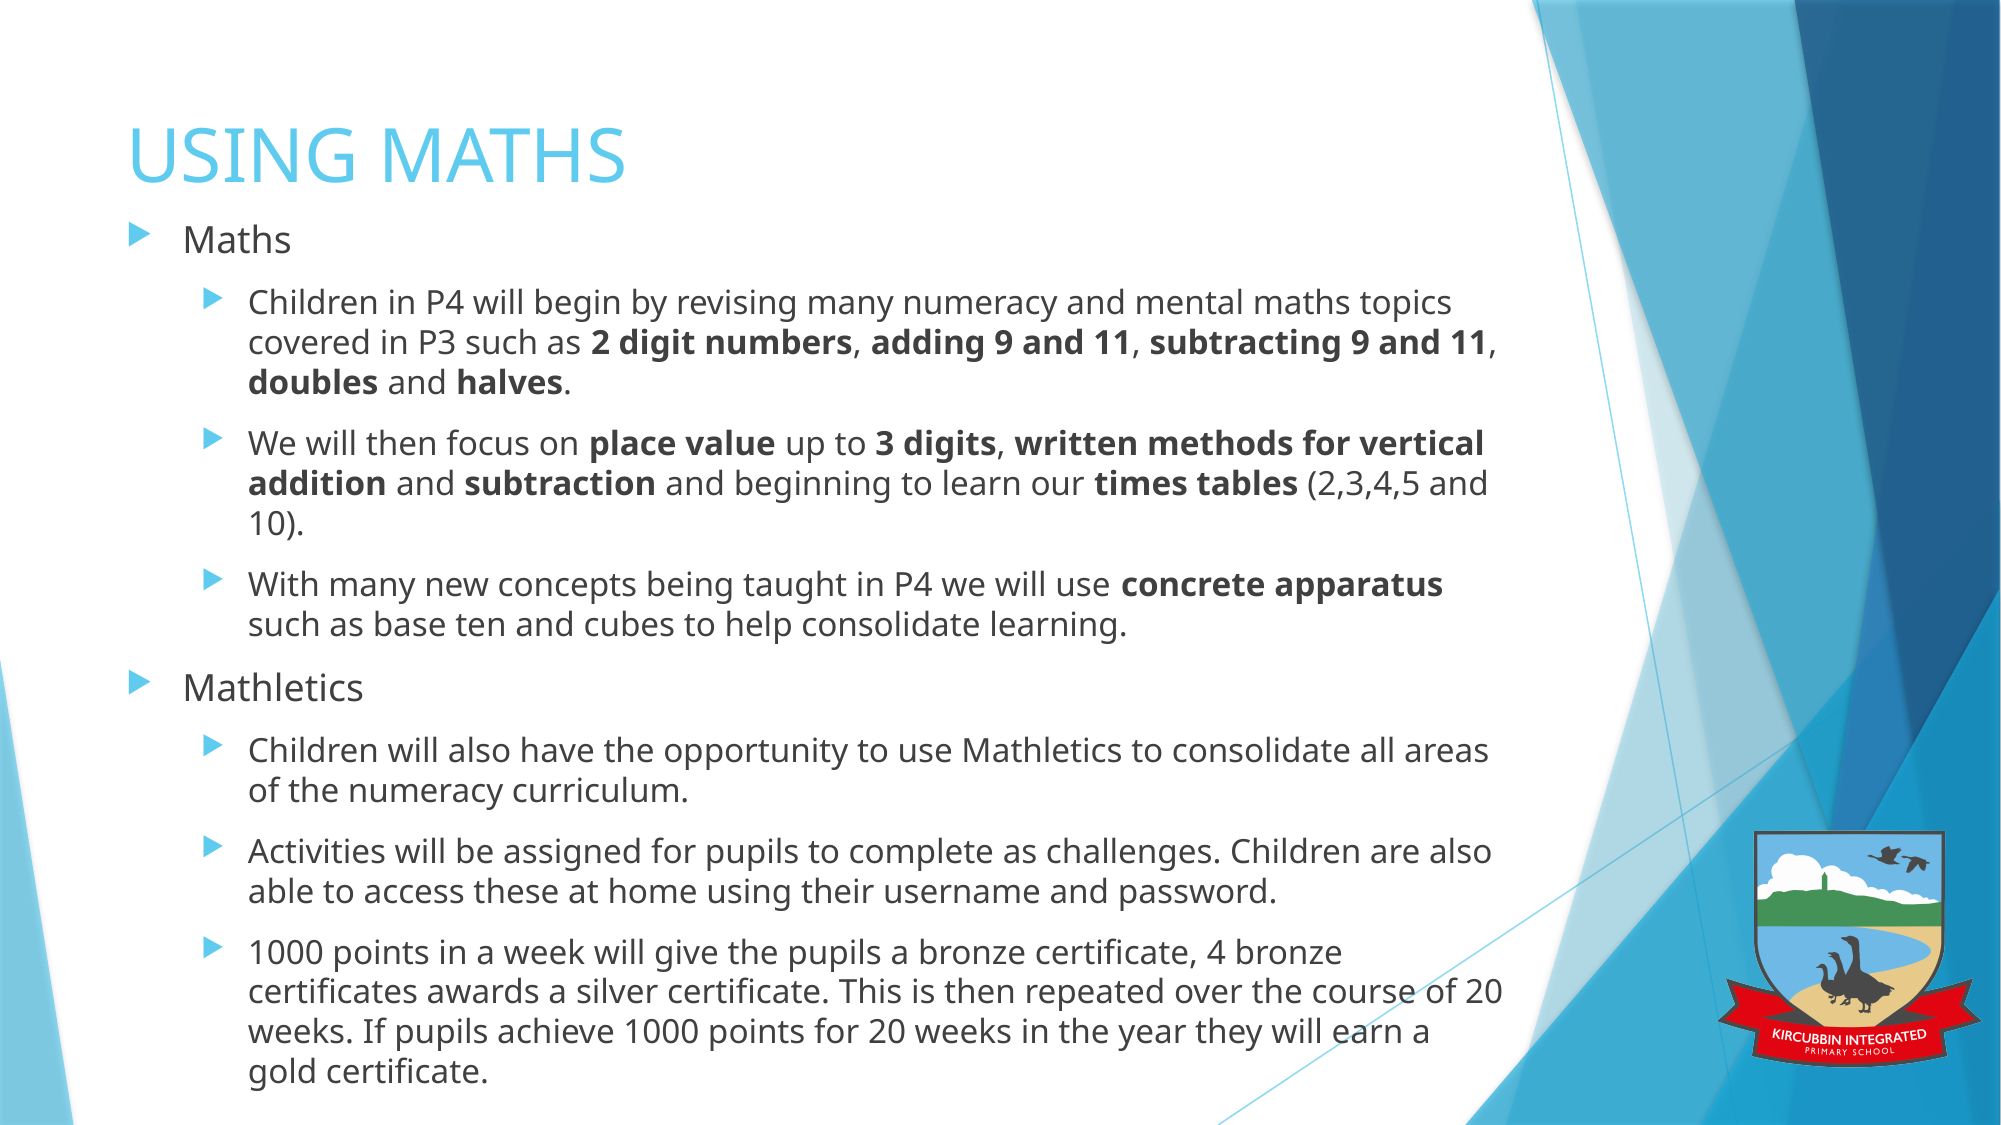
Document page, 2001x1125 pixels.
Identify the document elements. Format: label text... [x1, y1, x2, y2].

picture [1673, 773, 2000, 1125]
title USING MATHS [111, 99, 1522, 208]
list Maths Children in P4 will begin by revising many numeracy and mental maths topics covered in P3 such as 2 digit numbers, adding 9 and 11, subtracting 9 and 11, doubles and halves. We will then focus on place value up to 3 digits, written methods for vertical addition and subtraction and beginning to learn our times tables (2,3,4,5 and 10). With many new concepts being taught in P4 we will use concrete apparatus such as base ten and cubes to help consolidate learning. Mathletics Children will also have the opportunity to use Mathletics to consolidate all areas of the numeracy curriculum. Activities will be assigned for pupils to complete as challenges. Children are also able to access these at home using their username and password. 1000 points in a week will give the pupils a bronze certificate, 4 bronze certificates awards a silver certificate. This is then repeated over the course of 20 weeks. If pupils achieve 1000 points for 20 weeks in the year they will earn a gold certificate. [111, 208, 1522, 845]
